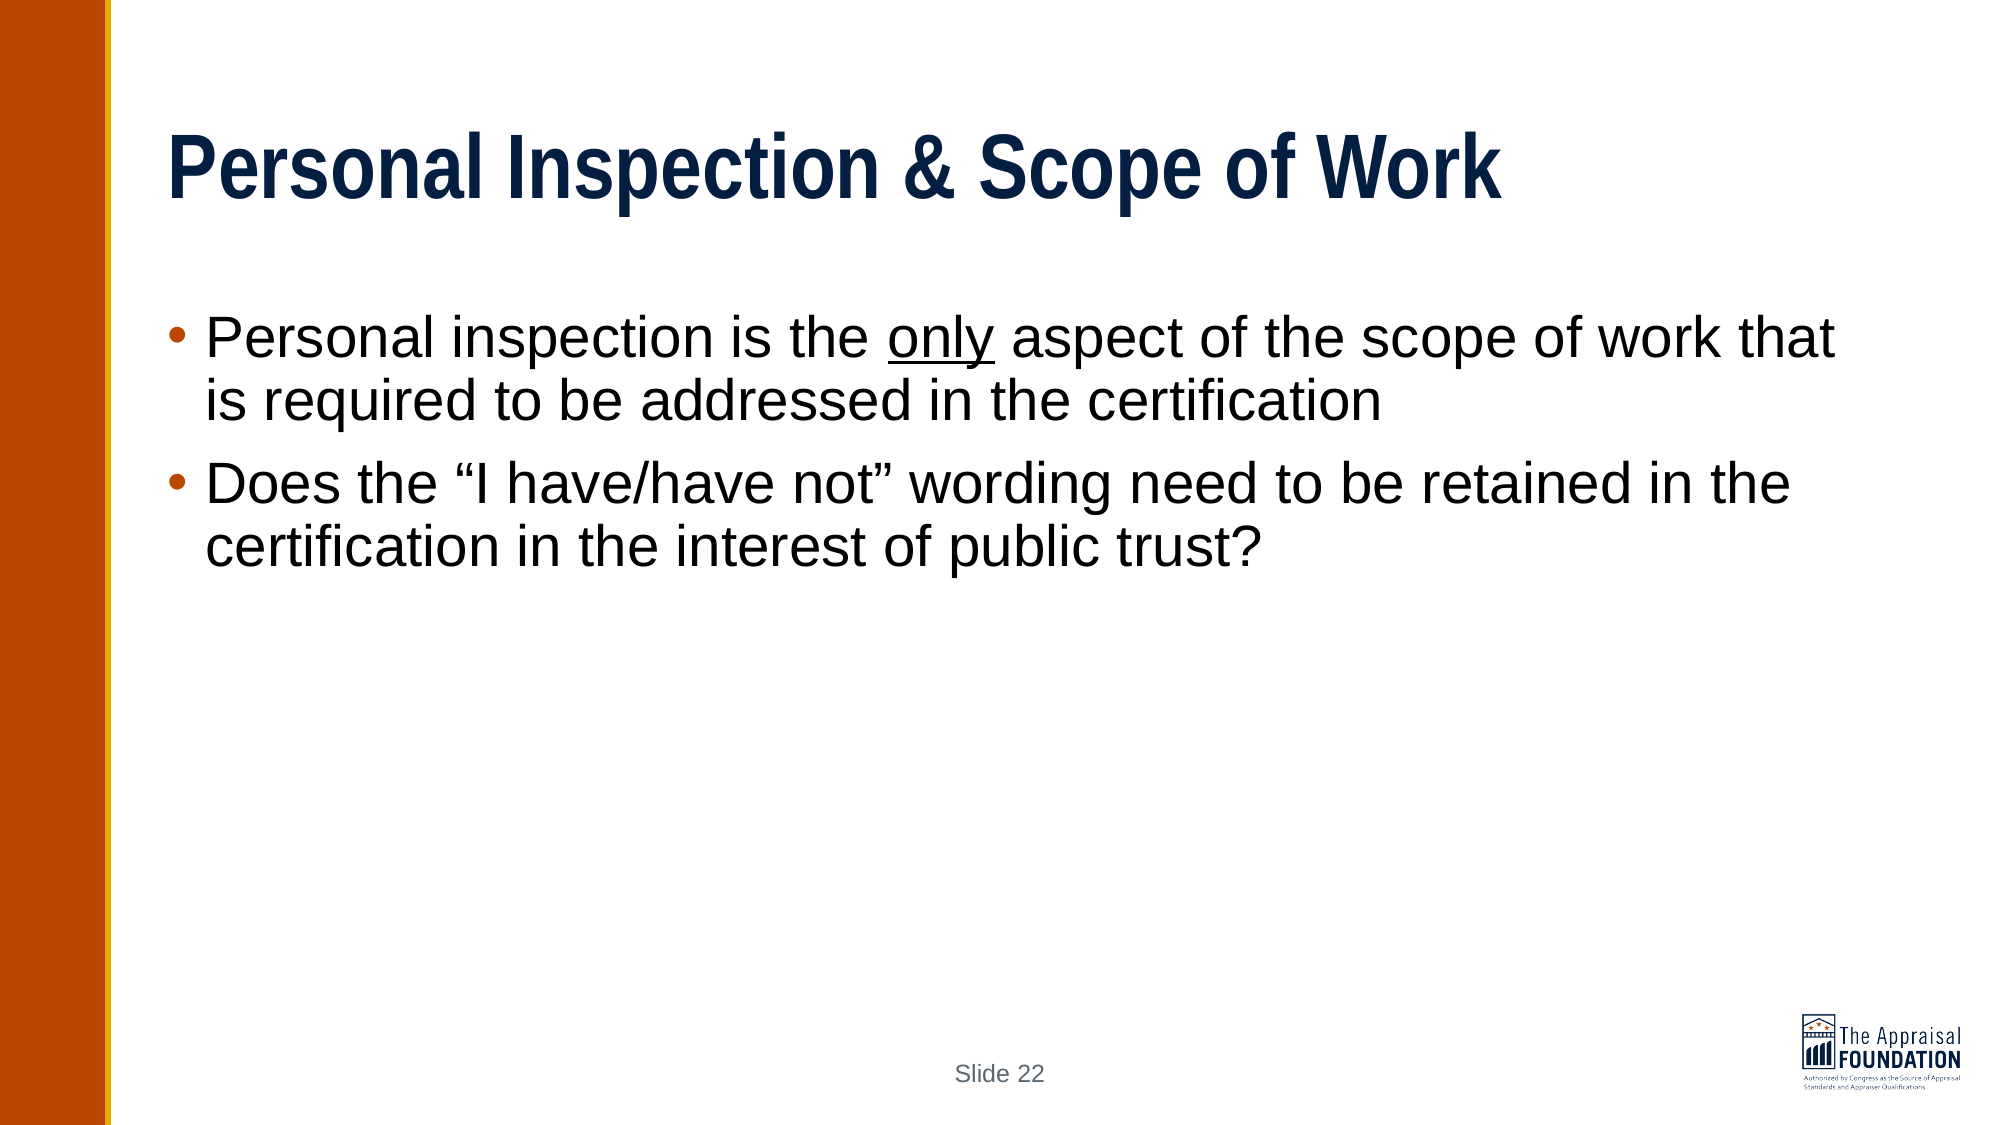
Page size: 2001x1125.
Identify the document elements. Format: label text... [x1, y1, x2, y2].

list Personal inspection is the only aspect of the scope of work that is required to be addressed in the certification Does the “I have/have not” wording need to be retained in the certification in the interest of public trust? [153, 299, 1878, 1014]
slide_number Slide 22 [774, 1042, 1225, 1103]
picture [1802, 1014, 1960, 1091]
title Personal Inspection & Scope of Work [153, 59, 1878, 278]
